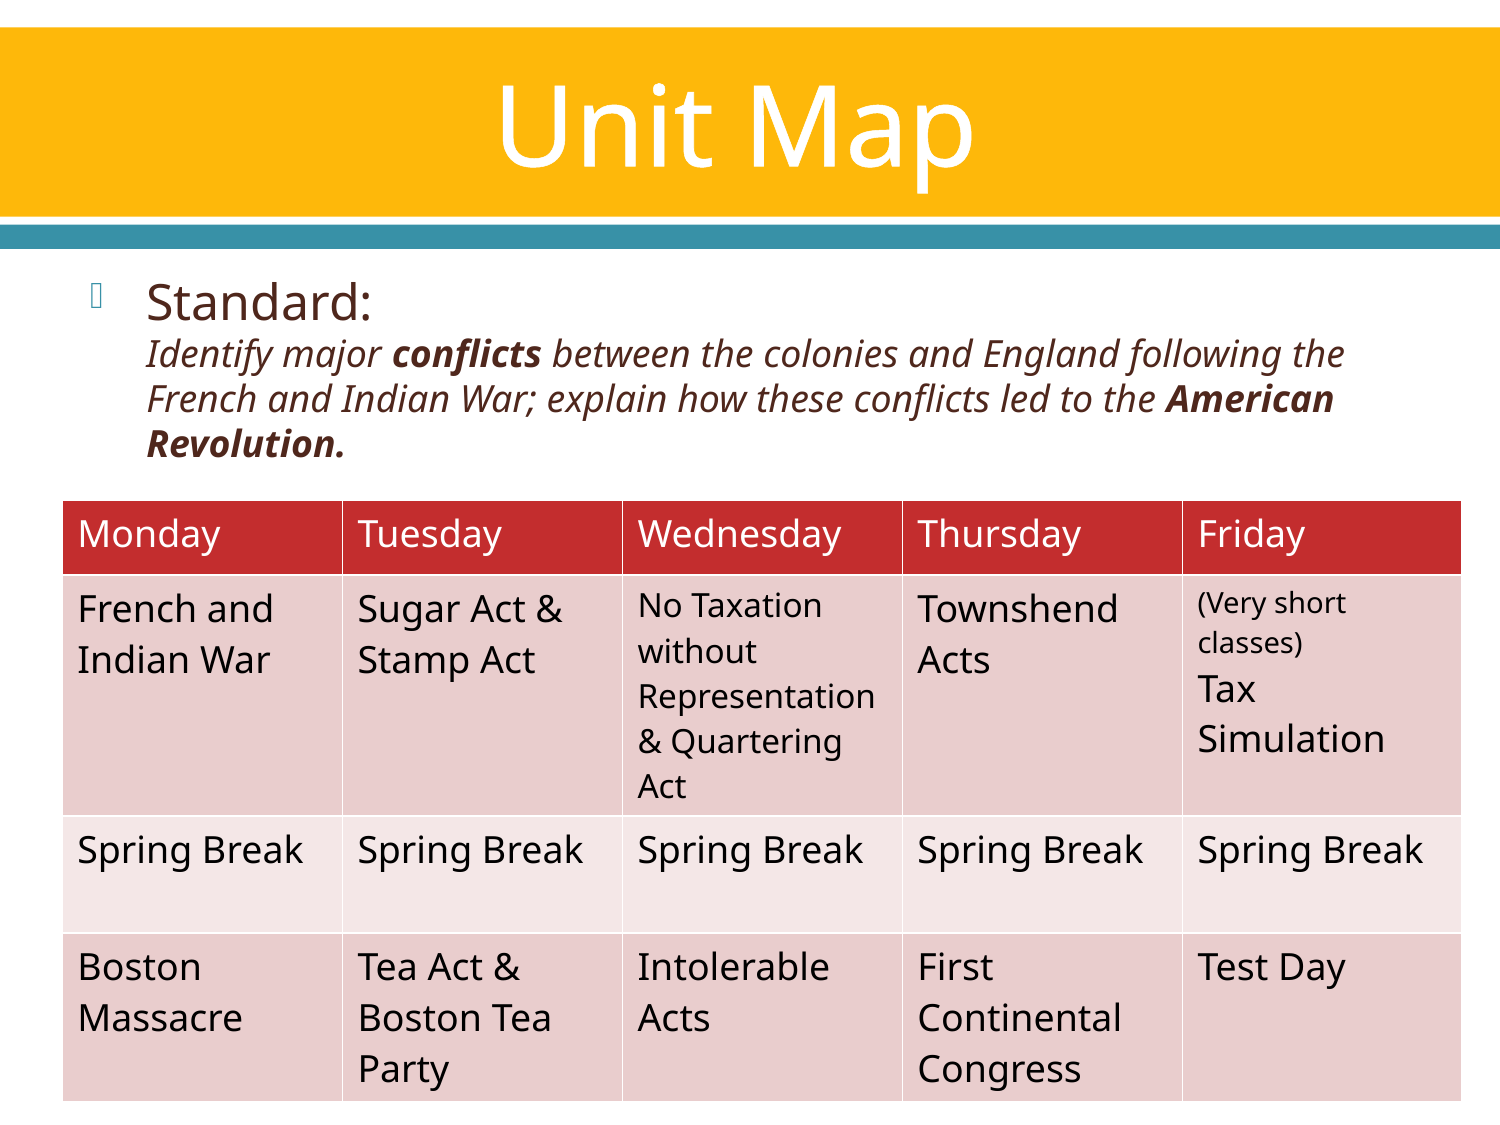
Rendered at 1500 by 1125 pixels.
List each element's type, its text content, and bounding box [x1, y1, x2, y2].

table_header Friday [1183, 501, 1461, 574]
table_header Tuesday [343, 501, 622, 574]
table_cell Intolerable Acts [623, 934, 902, 1101]
table_cell Spring Break [623, 817, 902, 932]
table_header Thursday [903, 501, 1182, 574]
list Standard: Identify major conflicts between the colonies and England following the French and Indian War; explain how these conflicts led to the American Revolution. [75, 262, 1425, 499]
table_cell Spring Break [903, 817, 1182, 932]
table_cell Spring Break [1183, 817, 1461, 932]
table_cell Townshend Acts [903, 576, 1182, 815]
table_header Monday [63, 501, 342, 574]
table_cell Sugar Act & Stamp Act [343, 576, 622, 815]
table_cell No Taxation without Representation & Quartering Act [623, 576, 902, 815]
table_cell Boston Massacre [63, 934, 342, 1101]
table_cell Test Day [1183, 934, 1461, 1101]
table_cell Spring Break [63, 817, 342, 932]
table_cell First Continental Congress [903, 934, 1182, 1101]
table_header Wednesday [623, 501, 902, 574]
title Unit Map [75, 29, 1425, 213]
table_cell French and Indian War [63, 576, 342, 815]
table_cell (Very short classes) Tax Simulation [1183, 576, 1461, 815]
table_cell Tea Act & Boston Tea Party [343, 934, 622, 1101]
table_cell Spring Break [343, 817, 622, 932]
